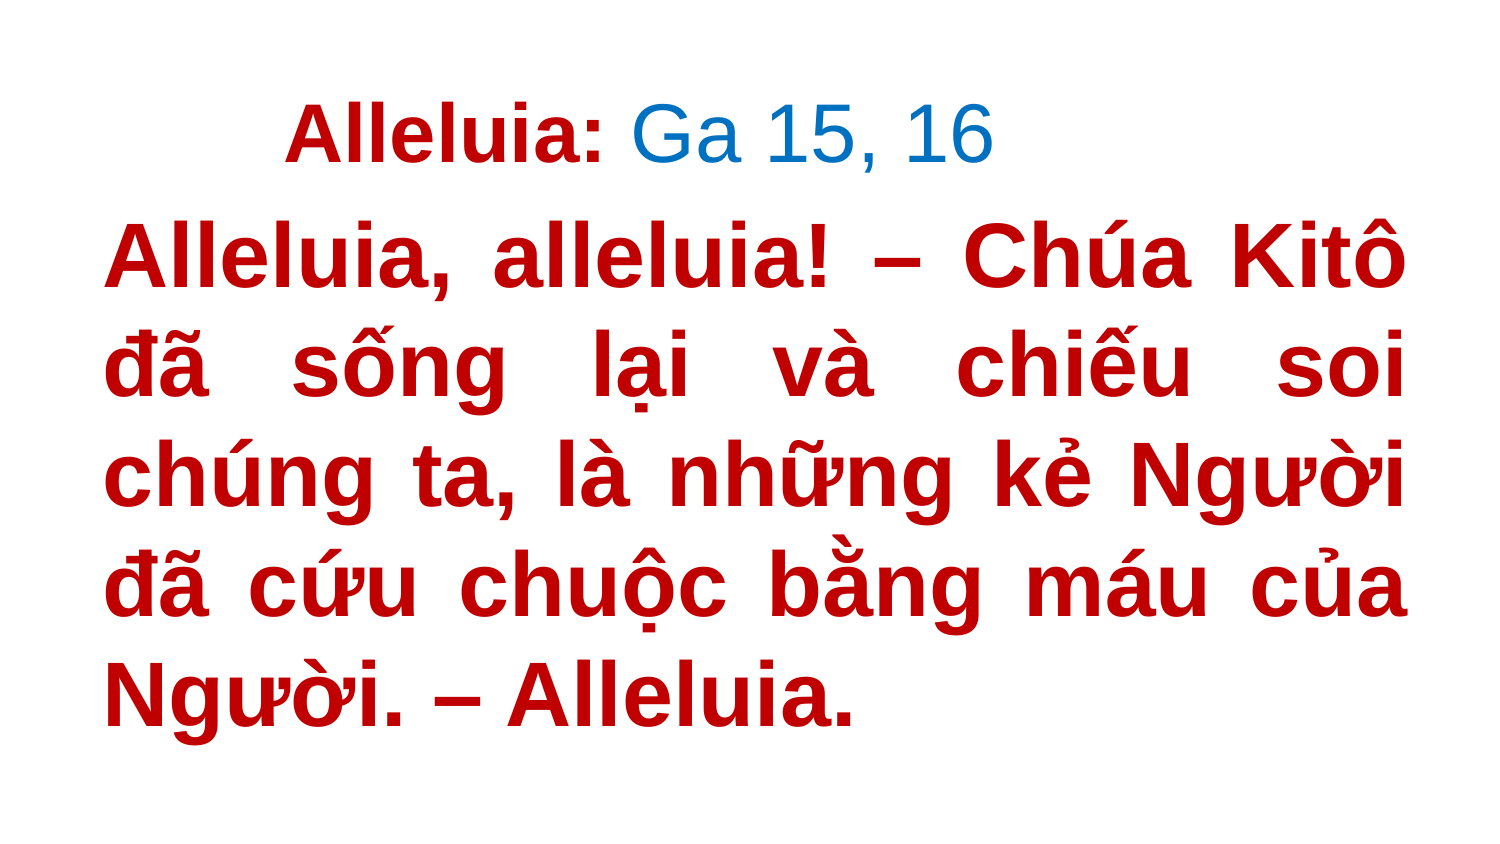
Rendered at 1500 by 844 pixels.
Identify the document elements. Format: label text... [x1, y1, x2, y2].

title Alleluia, alleluia! – Chúa Kitô đã sống lại và chiếu soi chúng ta, là những kẻ Người đã cứu chuộc bằng máu của Người. – Alleluia. [87, 284, 1425, 657]
text_box Alleluia: Ga 15, 16 [268, 71, 1244, 187]
